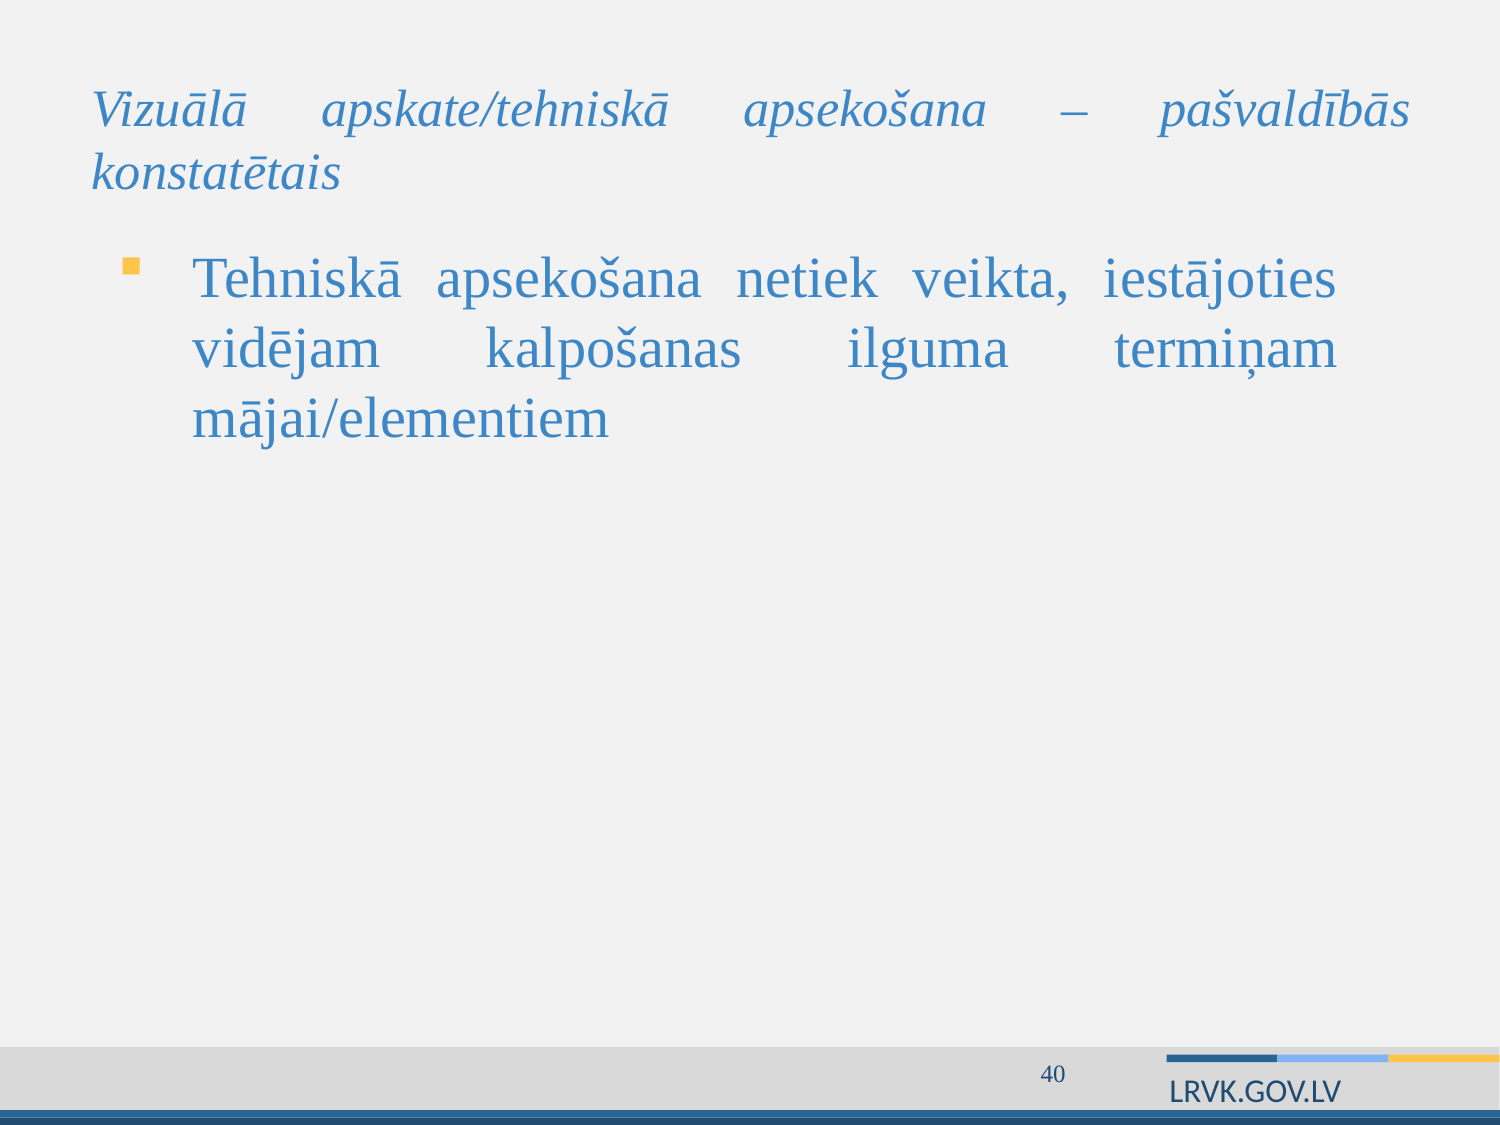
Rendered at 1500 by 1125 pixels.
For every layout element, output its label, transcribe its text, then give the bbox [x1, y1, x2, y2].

slide_number 40 [974, 1042, 1081, 1103]
title Vizuālā apskate/tehniskā apsekošana – pašvaldībās konstatētais [76, 66, 1427, 209]
text_box Tehniskā apsekošana netiek veikta, iestājoties vidējam kalpošanas ilguma termiņam mājai/elementiem [88, 231, 1353, 457]
